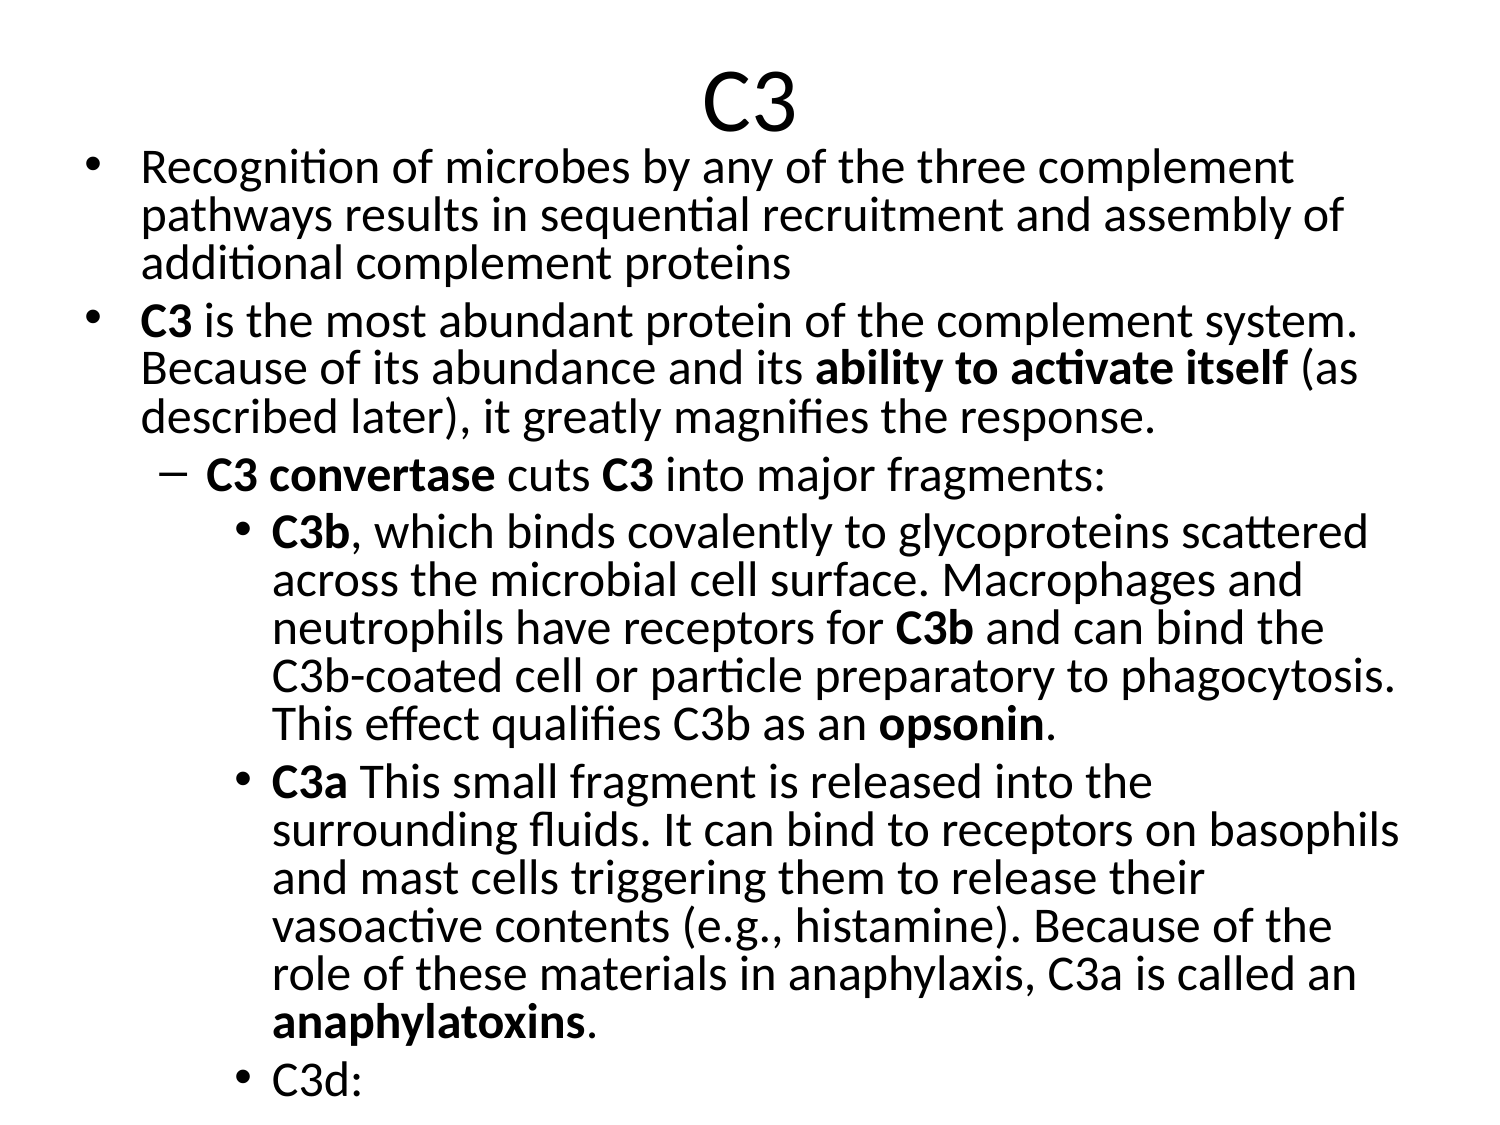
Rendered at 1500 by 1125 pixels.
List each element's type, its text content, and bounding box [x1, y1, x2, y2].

title C3 [75, 1, 1425, 189]
list Recognition of microbes by any of the three complement pathways results in sequential recruitment and assembly of additional complement proteins C3 is the most abundant protein of the complement system. Because of its abundance and its ability to activate itself (as described later), it greatly magnifies the response. C3 convertase cuts C3 into major fragments: C3b, which binds covalently to glycoproteins scattered across the microbial cell surface. Macrophages and neutrophils have receptors for C3b and can bind the C3b-coated cell or particle preparatory to phagocytosis. This effect qualifies C3b as an opsonin. C3a This small fragment is released into the surrounding fluids. It can bind to receptors on basophils and mast cells triggering them to release their vasoactive contents (e.g., histamine). Because of the role of these materials in anaphylaxis, C3a is called an anaphylatoxins. C3d: [69, 137, 1420, 1000]
